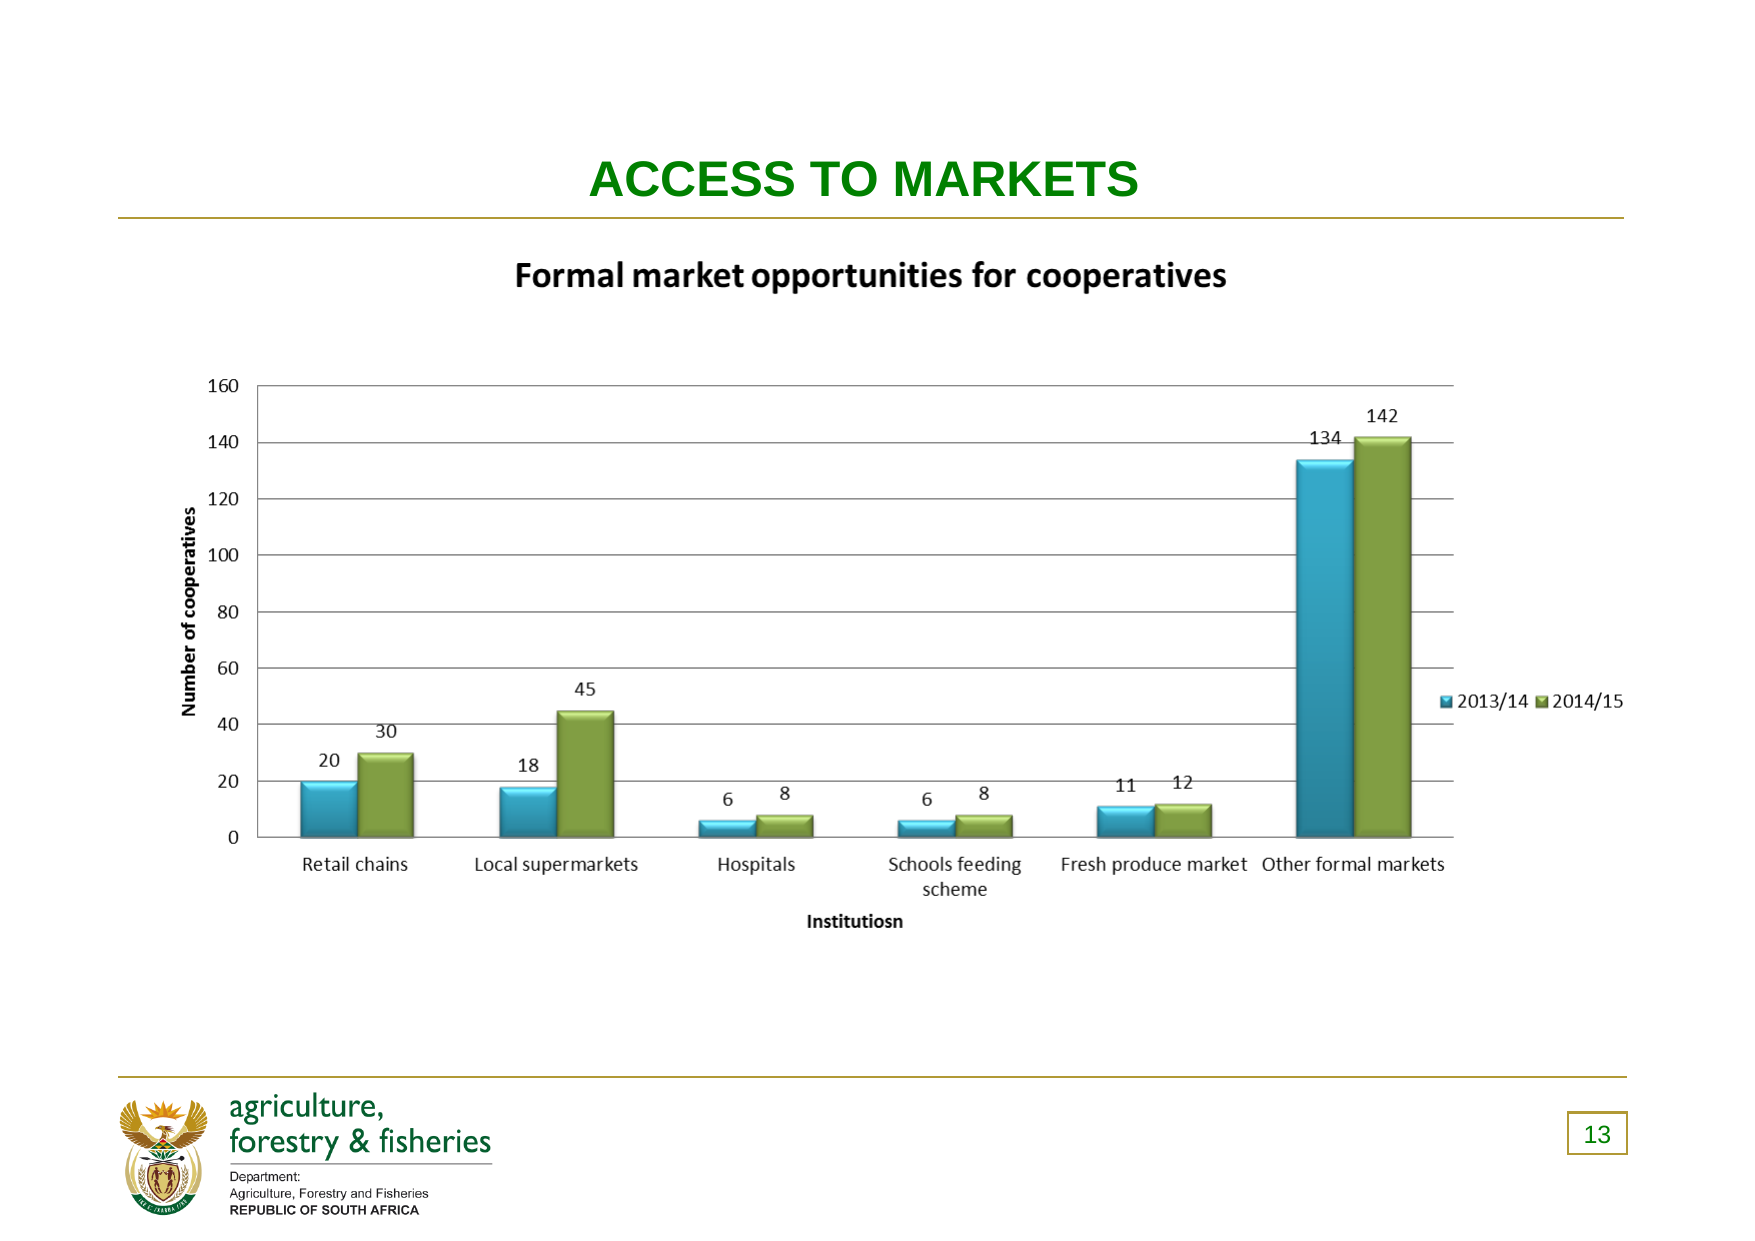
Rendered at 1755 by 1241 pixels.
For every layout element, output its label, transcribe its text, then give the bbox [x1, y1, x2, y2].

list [117, 235, 1625, 1058]
picture [118, 1090, 493, 1218]
title ACCESS TO MARKETS [118, 88, 1624, 207]
slide_number 13 [1567, 1111, 1628, 1155]
